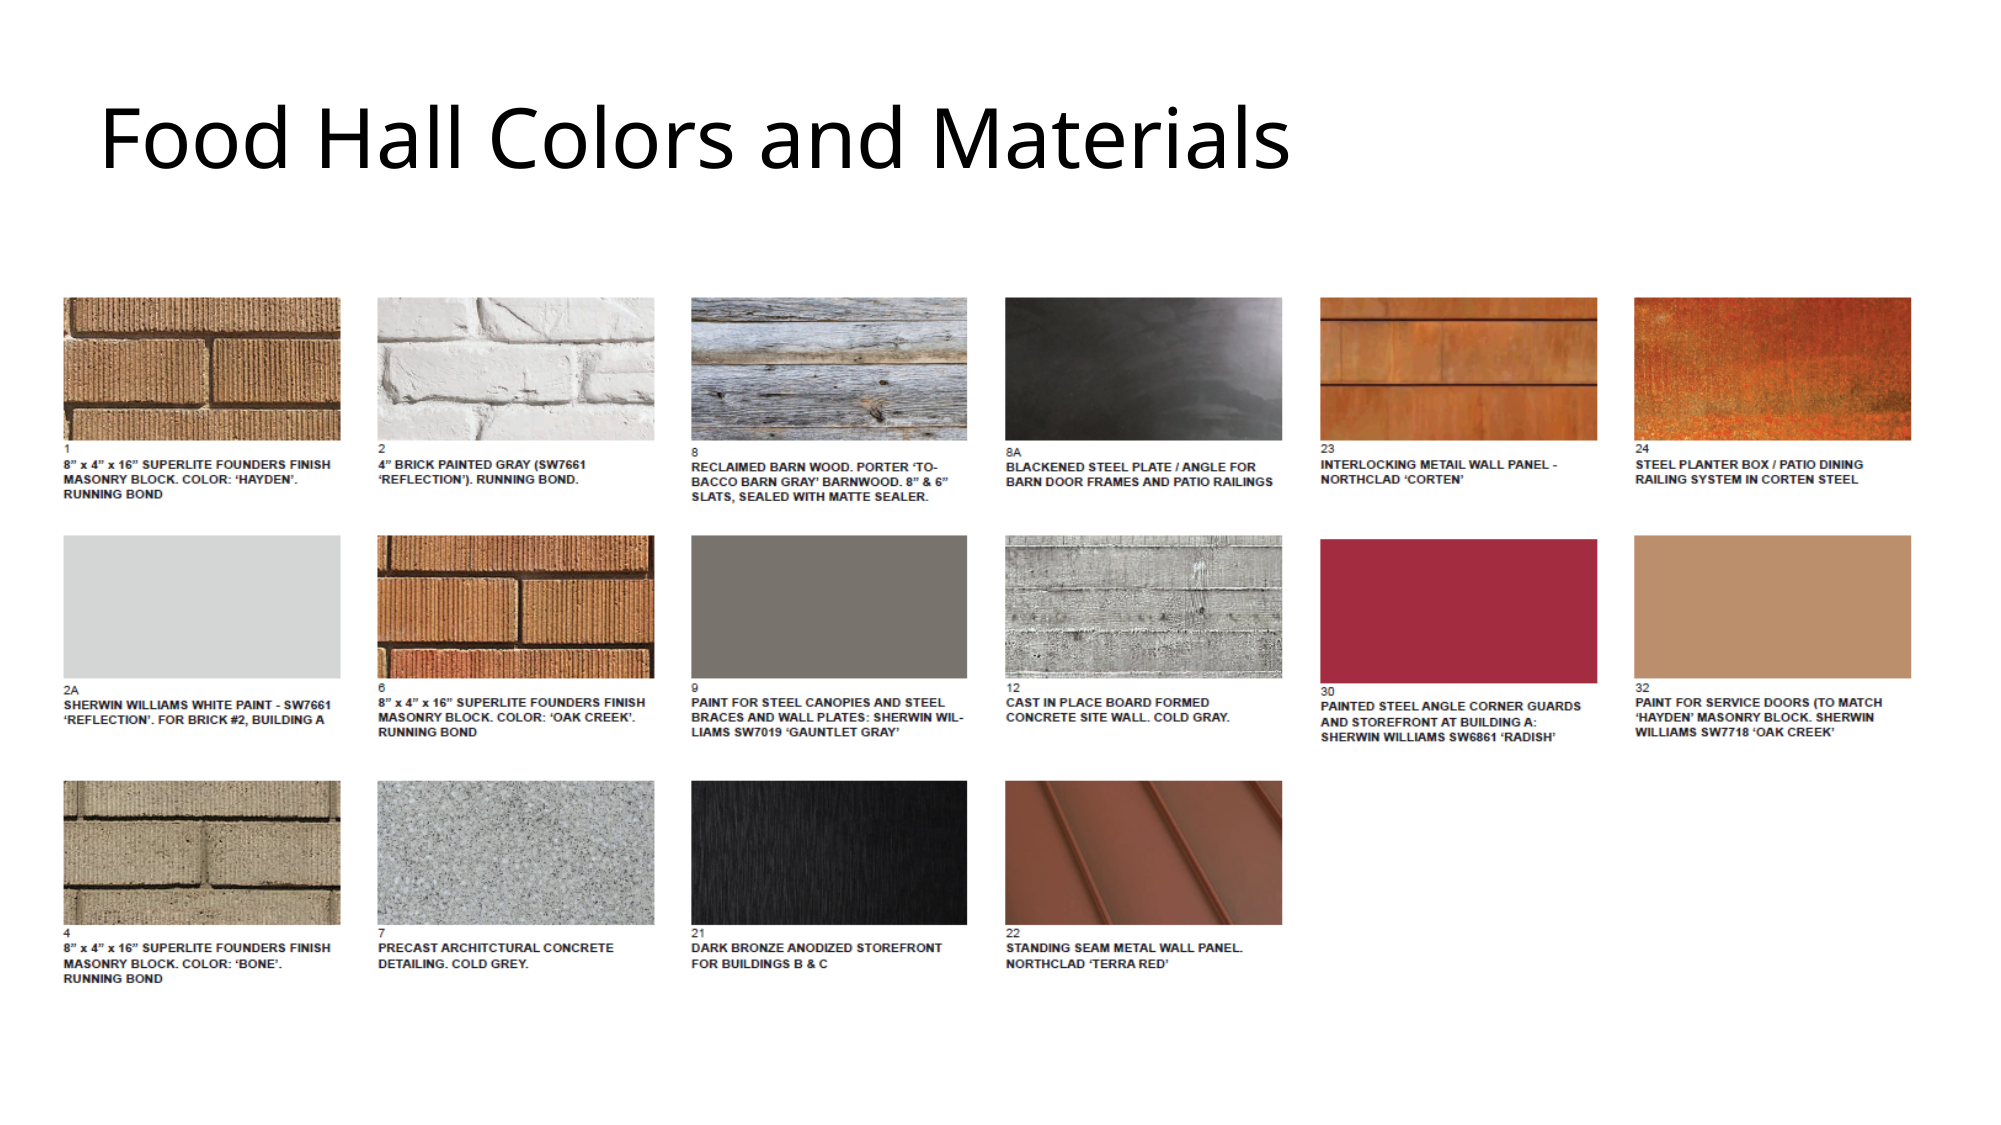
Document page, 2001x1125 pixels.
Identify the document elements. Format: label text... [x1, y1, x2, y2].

picture [60, 289, 1915, 1004]
text_box Food Hall Colors and Materials [83, 77, 1652, 193]
